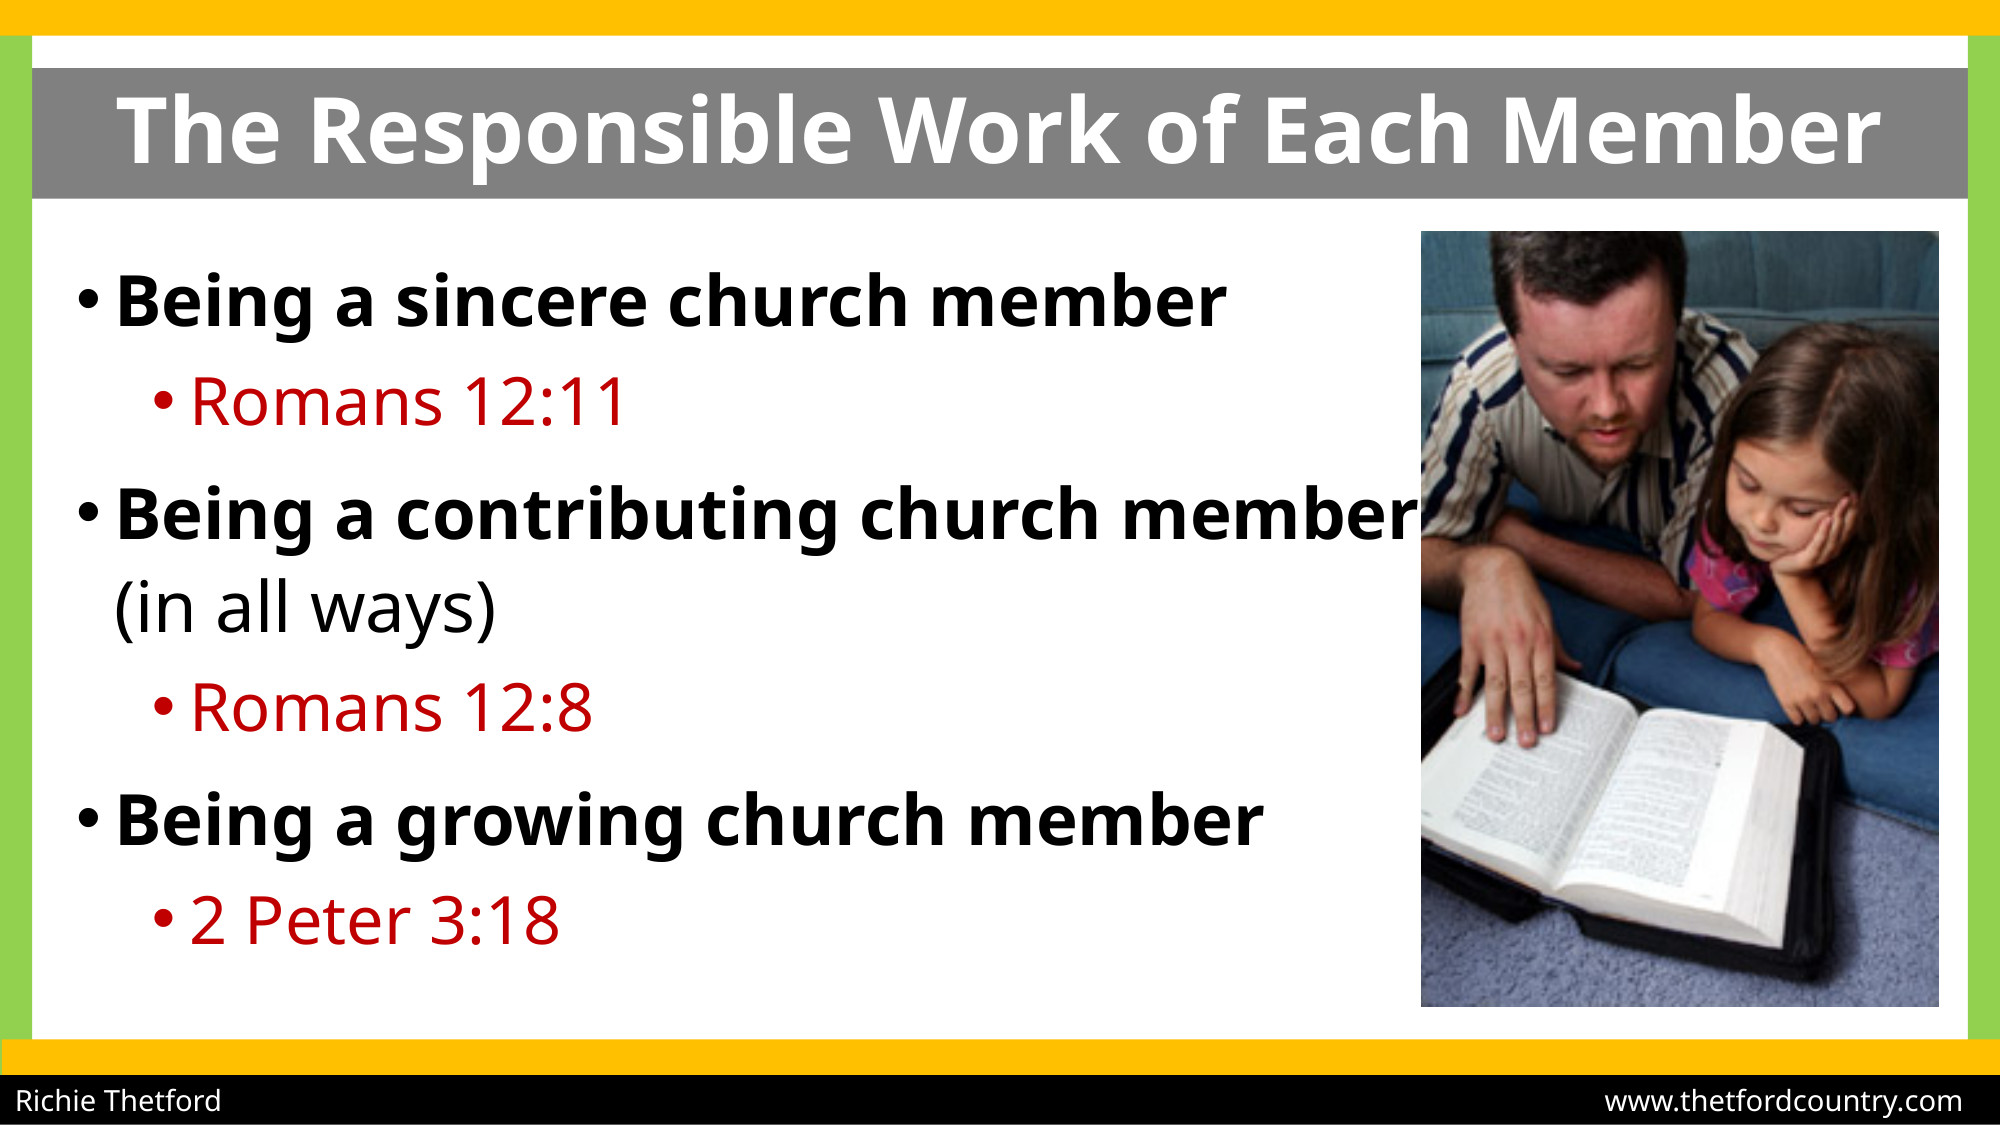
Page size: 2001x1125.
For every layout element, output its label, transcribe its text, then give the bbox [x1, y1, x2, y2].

picture [1421, 231, 1939, 1007]
title The Responsible Work of Each Member [33, 68, 1967, 199]
text_box [1, 1038, 2000, 1076]
text_box [1967, 37, 2000, 1038]
list Being a sincere church member Romans 12:11 Being a contributing church member (in all ways) Romans 12:8 Being a growing church member 2 Peter 3:18 [61, 239, 1942, 1016]
text_box [0, 0, 2000, 37]
text_box [0, 37, 33, 1076]
text_box Richie Thetford www.thetfordcountry.com [0, 1076, 2000, 1125]
